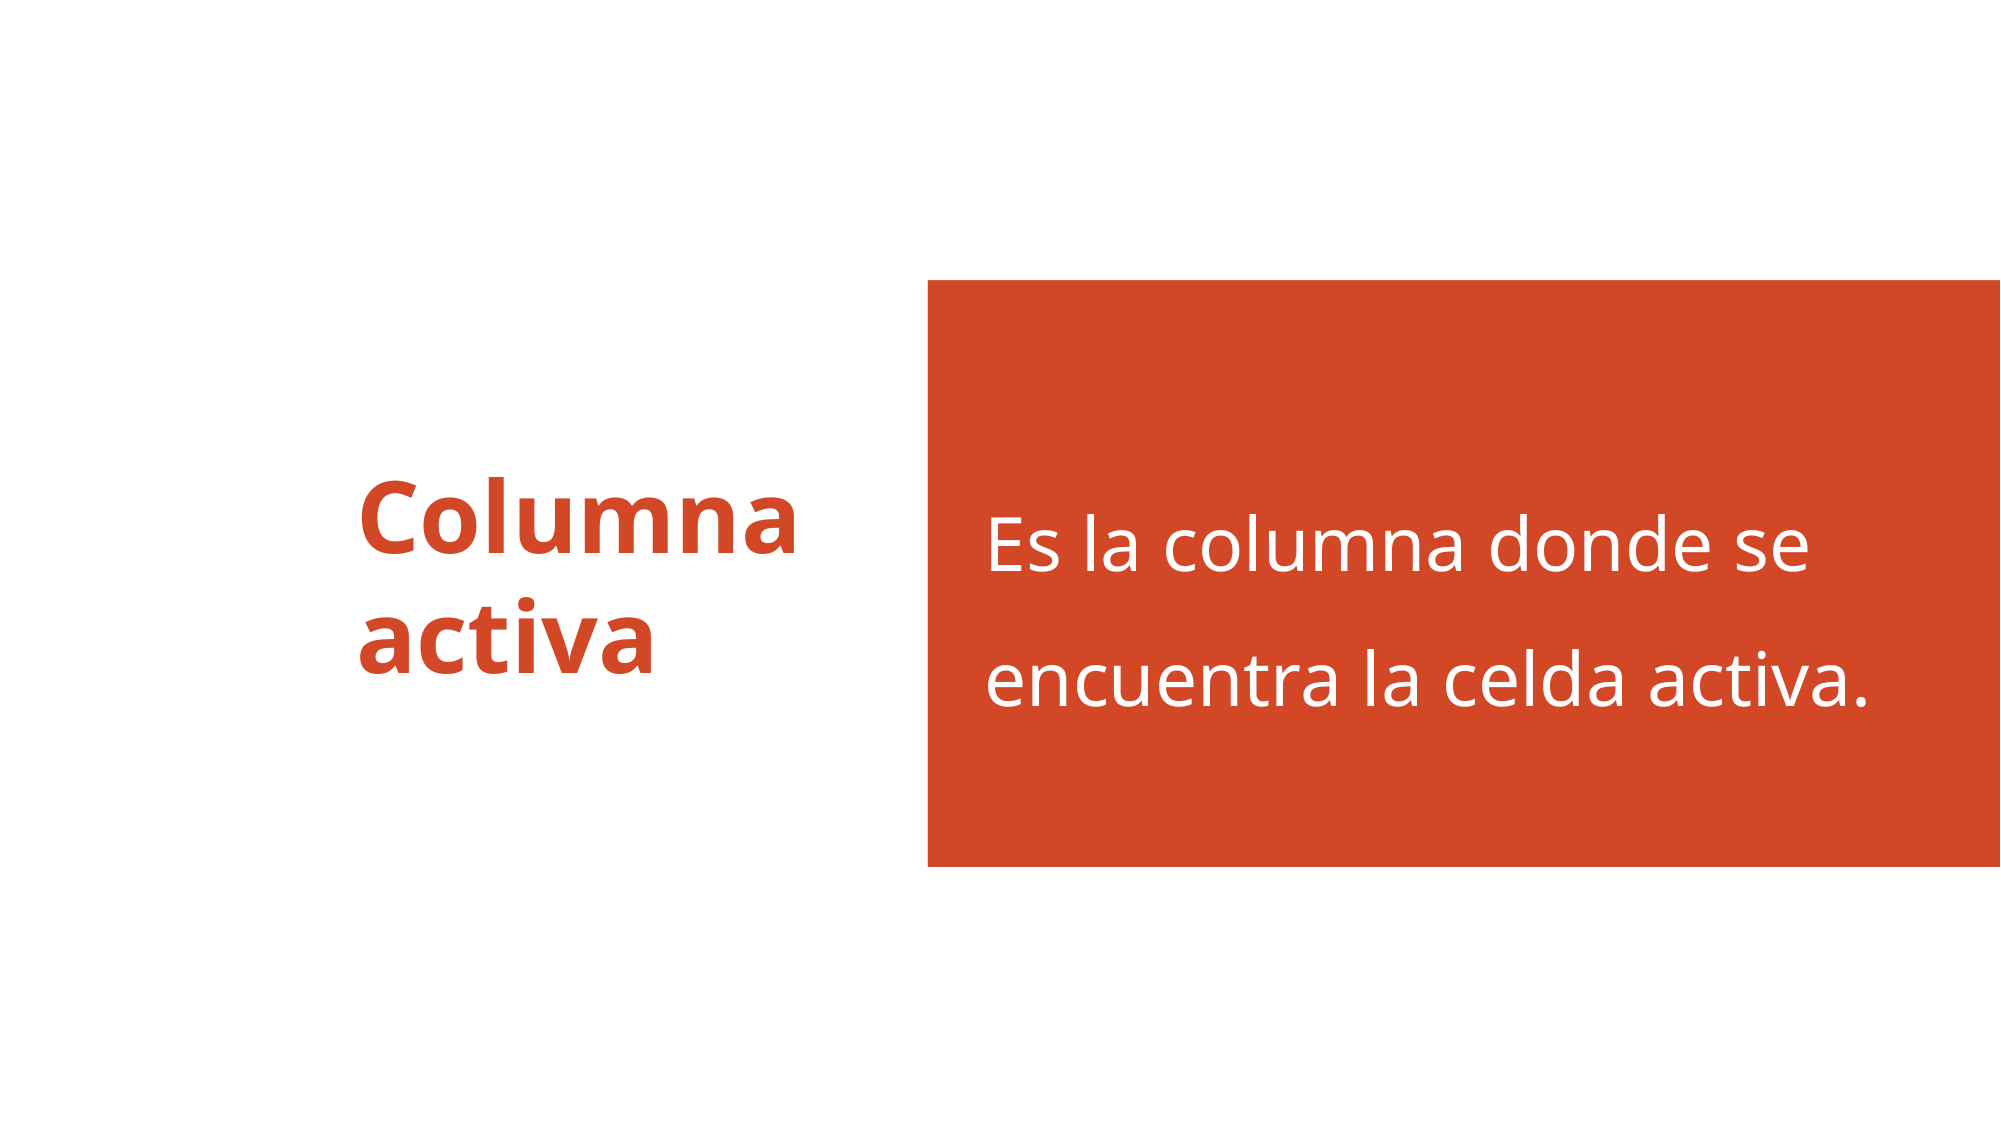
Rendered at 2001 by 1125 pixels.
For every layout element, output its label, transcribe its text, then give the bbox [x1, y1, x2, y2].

list Es la columna donde se encuentra la celda activa. [969, 339, 1902, 834]
title Columna activa [341, 394, 878, 753]
